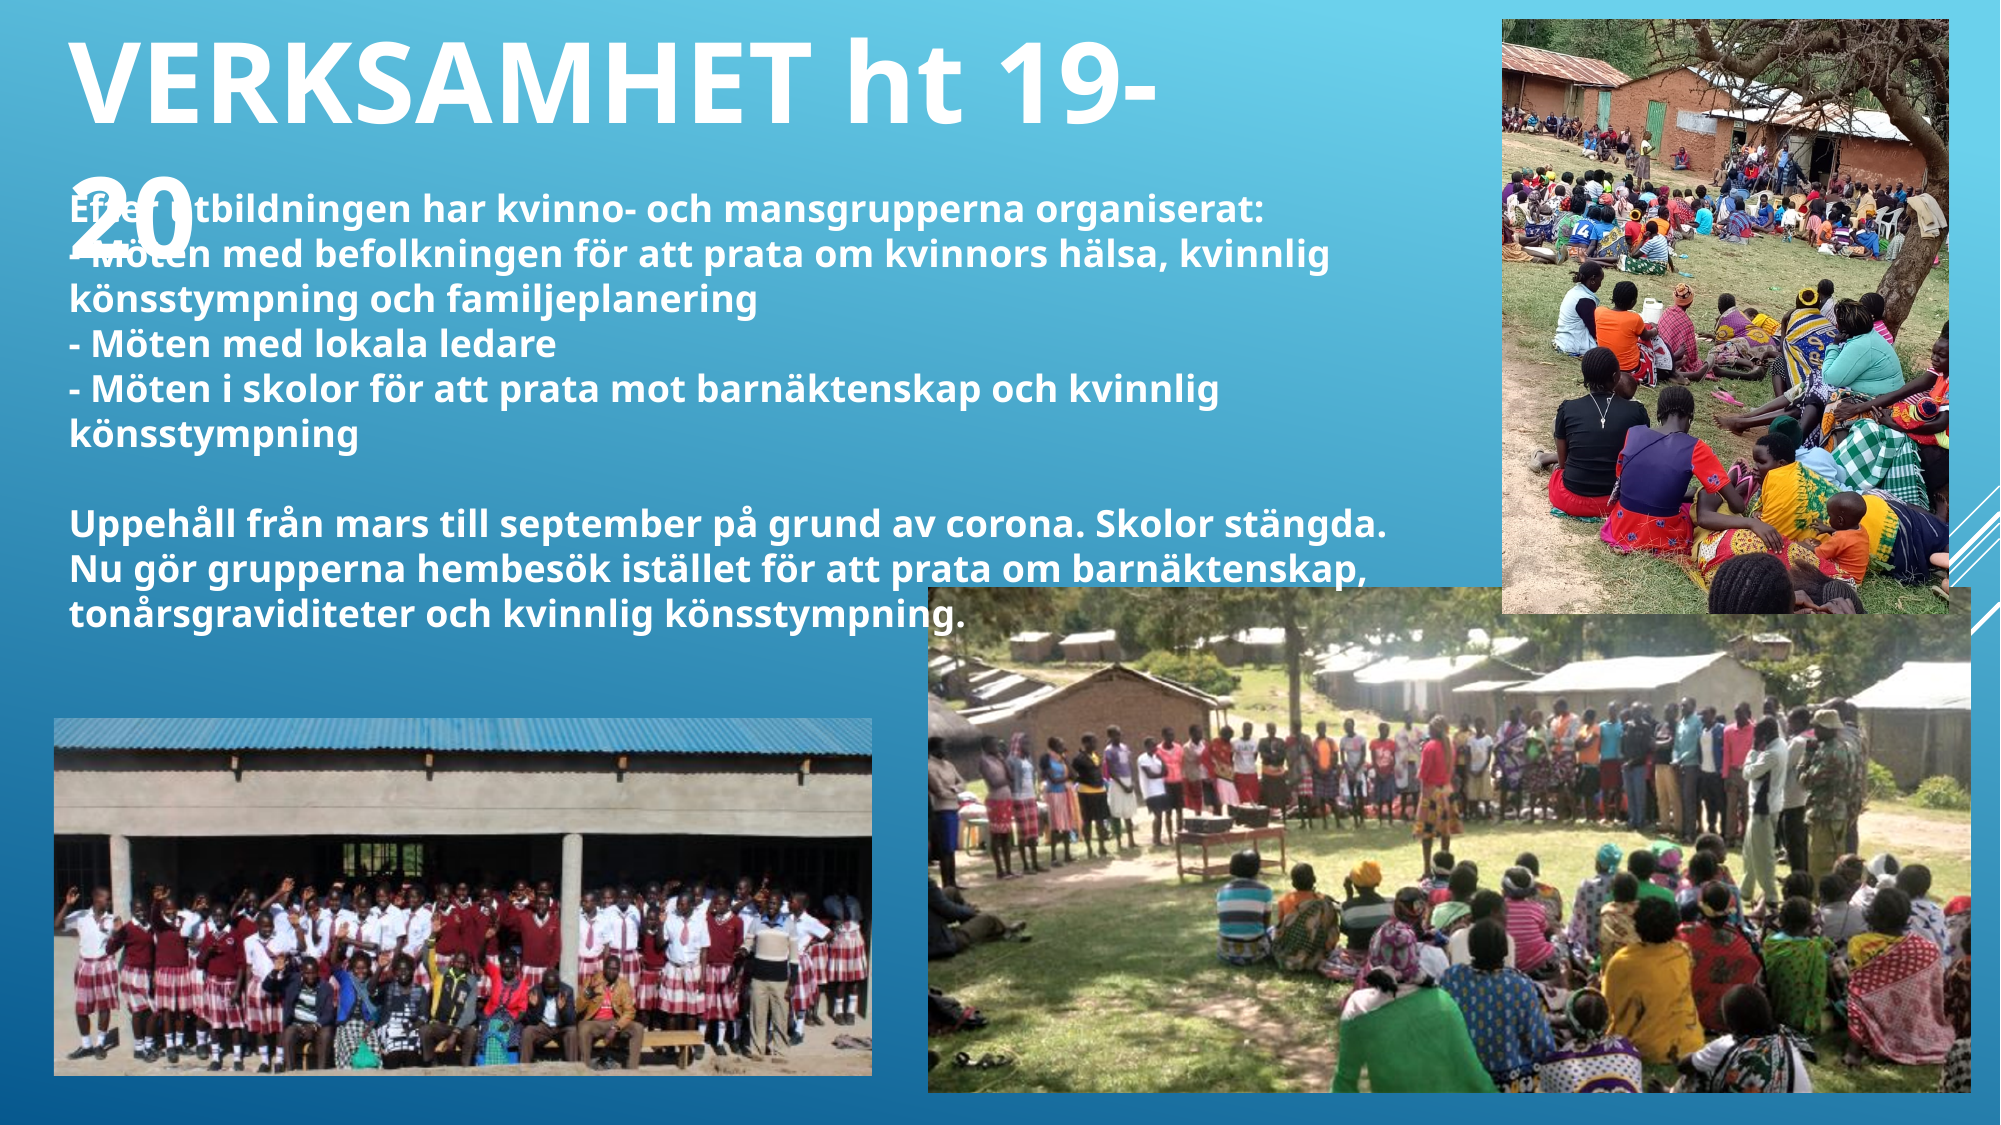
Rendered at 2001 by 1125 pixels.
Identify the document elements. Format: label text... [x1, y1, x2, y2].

text_box VERKSAMHET ht 19-20 [53, 3, 1275, 177]
picture [53, 717, 873, 1076]
text_box Efter utbildningen har kvinno- och mansgrupperna organiserat: - Möten med befolkningen för att prata om kvinnors hälsa, kvinnlig könsstympning och familjeplanering - Möten med lokala ledare - Möten i skolor för att prata mot barnäktenskap och kvinnlig könsstympning Uppehåll från mars till september på grund av corona. Skolor stängda. Nu gör grupperna hembesök istället för att prata om barnäktenskap, tonårsgraviditeter och kvinnlig könsstympning. [53, 177, 1502, 642]
picture [928, 19, 1971, 1094]
